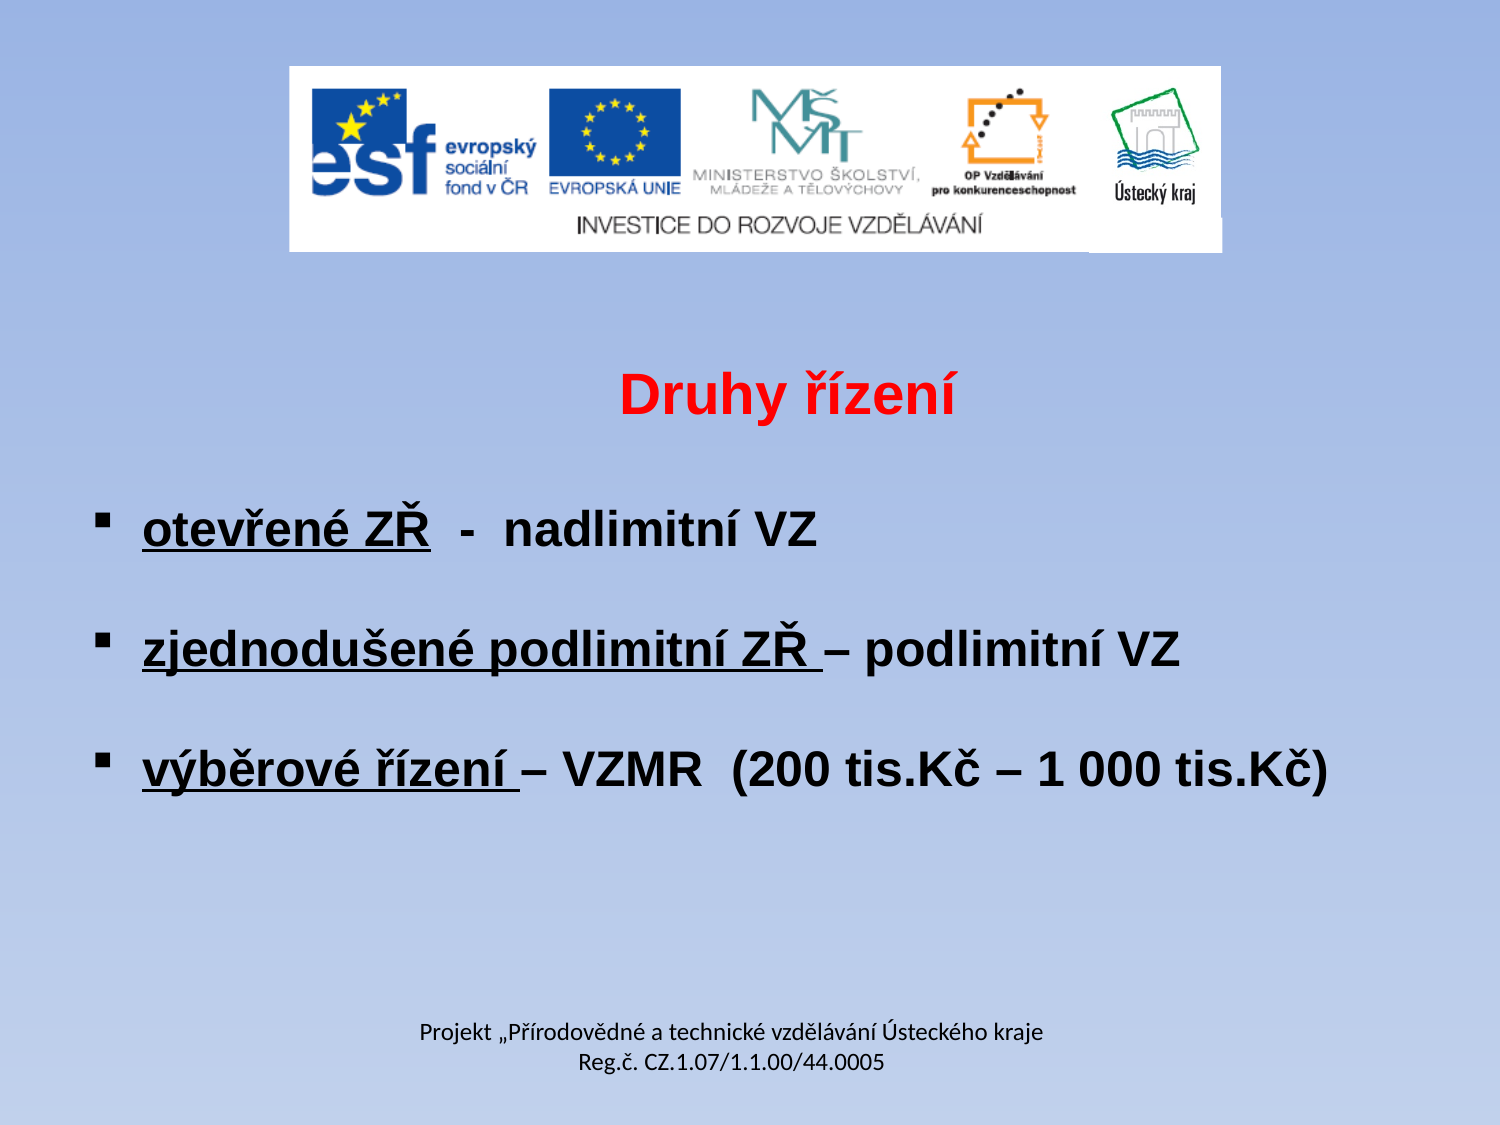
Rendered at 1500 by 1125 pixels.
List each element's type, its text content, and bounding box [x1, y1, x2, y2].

text_box Druhy řízení otevřené ZŘ - nadlimitní VZ zjednodušené podlimitní ZŘ – podlimitní VZ výběrové řízení – VZMR (200 tis.Kč – 1 000 tis.Kč) [76, 278, 1500, 984]
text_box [288, 66, 1223, 254]
footer Projekt „Přírodovědné a technické vzdělávání Ústeckého kraje Reg.č. CZ.1.07/1.1.00/44.0005 [183, 987, 1282, 1103]
